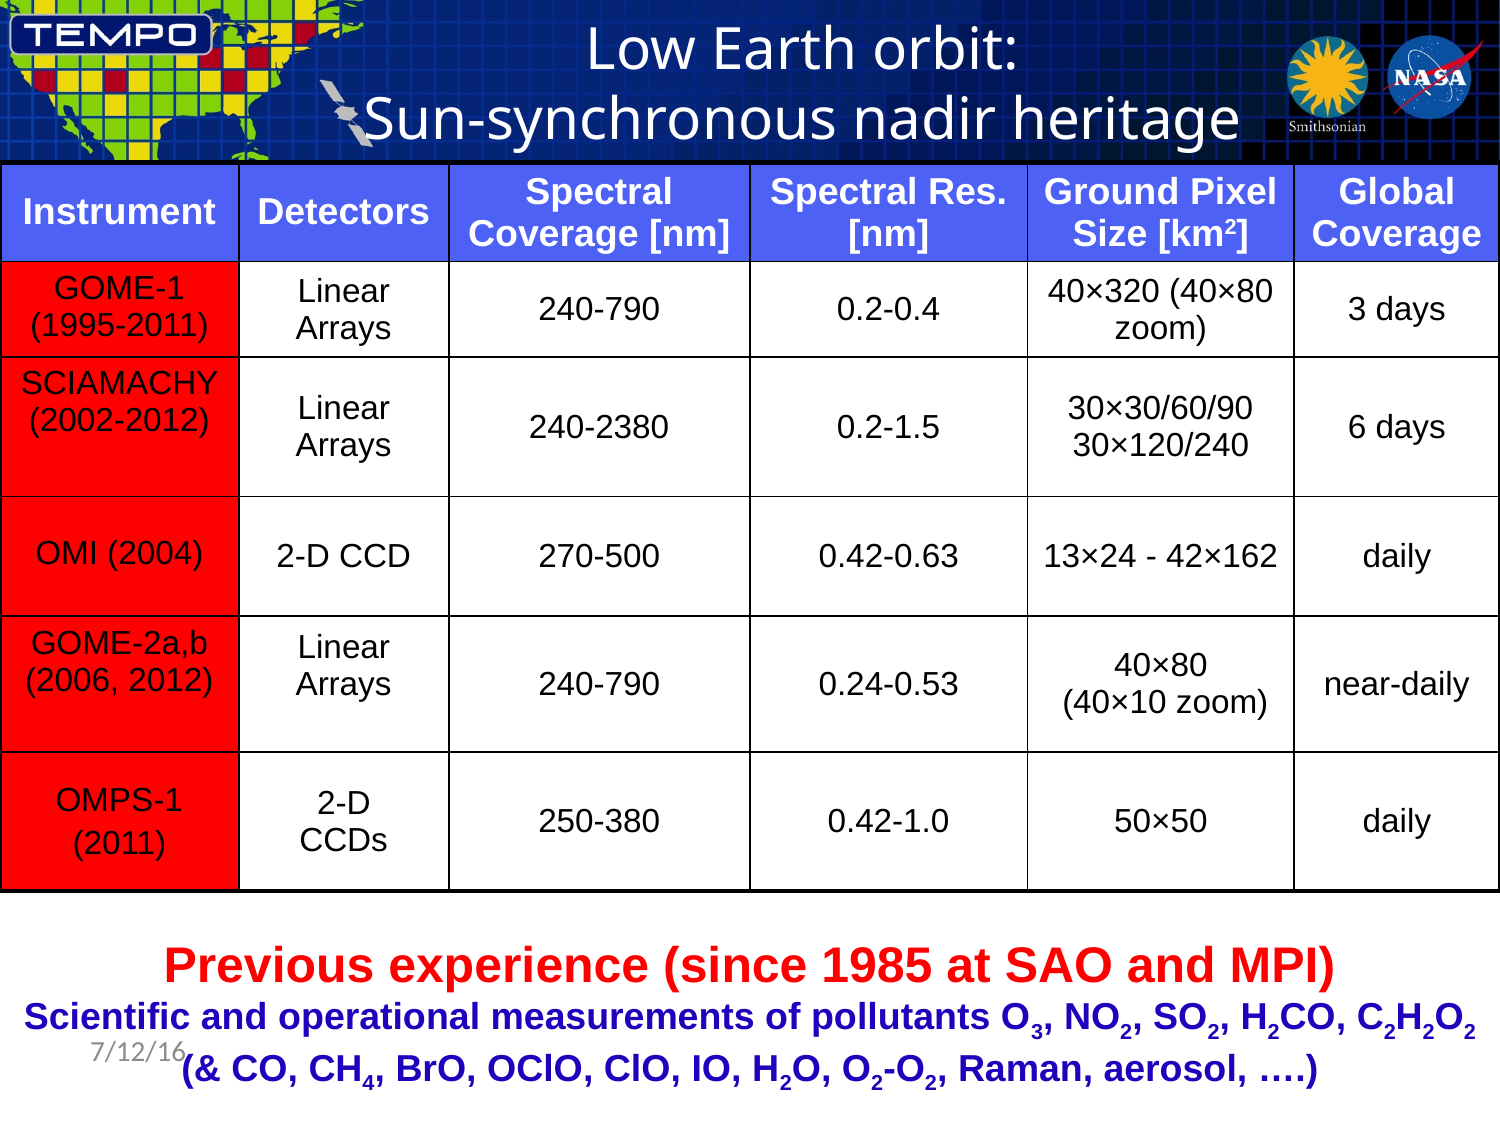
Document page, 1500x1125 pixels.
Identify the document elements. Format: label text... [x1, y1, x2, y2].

table_cell 50×50 [1028, 753, 1293, 889]
text_box Previous experience (since 1985 at SAO and MPI) Scientific and operational measurements of pollutants O3, NO2, SO2, H2CO, C2H2O2 (& CO, CH4, BrO, OClO, ClO, IO, H2O, O2-O2, Raman, aerosol, ….) [0, 924, 1500, 1103]
table_cell SCIAMACHY (2002-2012)‏ [2, 358, 238, 496]
table_header Instrument [2, 165, 238, 261]
table_cell 0.2-0.4 [751, 262, 1027, 356]
table_header Global Coverage [1295, 165, 1498, 261]
table_cell OMPS-1 (2011) [2, 753, 238, 889]
table_cell 0.42-1.0 [751, 753, 1027, 889]
table_cell 0.42-0.63 [751, 497, 1027, 615]
table_cell 13×24 - 42×162 [1028, 497, 1293, 615]
table_cell GOME-1 (1995-2011)‏ [2, 262, 238, 356]
table_cell 240-2380 [450, 358, 749, 496]
table_cell near-daily [1295, 617, 1498, 751]
table_header Ground Pixel Size [km2] [1028, 165, 1293, 261]
table_cell 40×320 (40×80 zoom) [1028, 262, 1293, 356]
table_cell 240-790 [450, 262, 749, 356]
table_cell 2-D CCD [240, 497, 448, 615]
table_header Detectors [240, 165, 448, 261]
table_cell 0.2-1.5 [751, 358, 1027, 496]
table_cell 270-500 [450, 497, 749, 615]
title Low Earth orbit: Sun-synchronous nadir heritage [312, 0, 1293, 160]
table_cell 0.24-0.53 [751, 617, 1027, 751]
picture [1293, 0, 1500, 160]
table_header Spectral Coverage [nm] [450, 165, 749, 261]
table_cell daily [1295, 497, 1498, 615]
table_cell Linear Arrays [240, 262, 448, 356]
table_header Spectral Res. [nm] [751, 165, 1027, 261]
table_cell 3 days [1295, 262, 1498, 356]
table_cell Linear Arrays [240, 617, 448, 751]
table_cell GOME-2a,b (2006, 2012) [2, 617, 238, 751]
picture [0, 0, 312, 160]
table_cell Linear Arrays [240, 358, 448, 496]
table_cell OMI (2004)‏ [2, 497, 238, 615]
table_cell 2-D CCDs [240, 753, 448, 889]
table_cell 6 days [1295, 358, 1498, 496]
table_cell 240-790 [450, 617, 749, 751]
table_cell 40×80 (40×10 zoom) [1028, 617, 1293, 751]
table_cell 30×30/60/90 30×120/240 [1028, 358, 1293, 496]
table_cell 250-380 [450, 753, 749, 889]
table_cell daily [1295, 753, 1498, 889]
